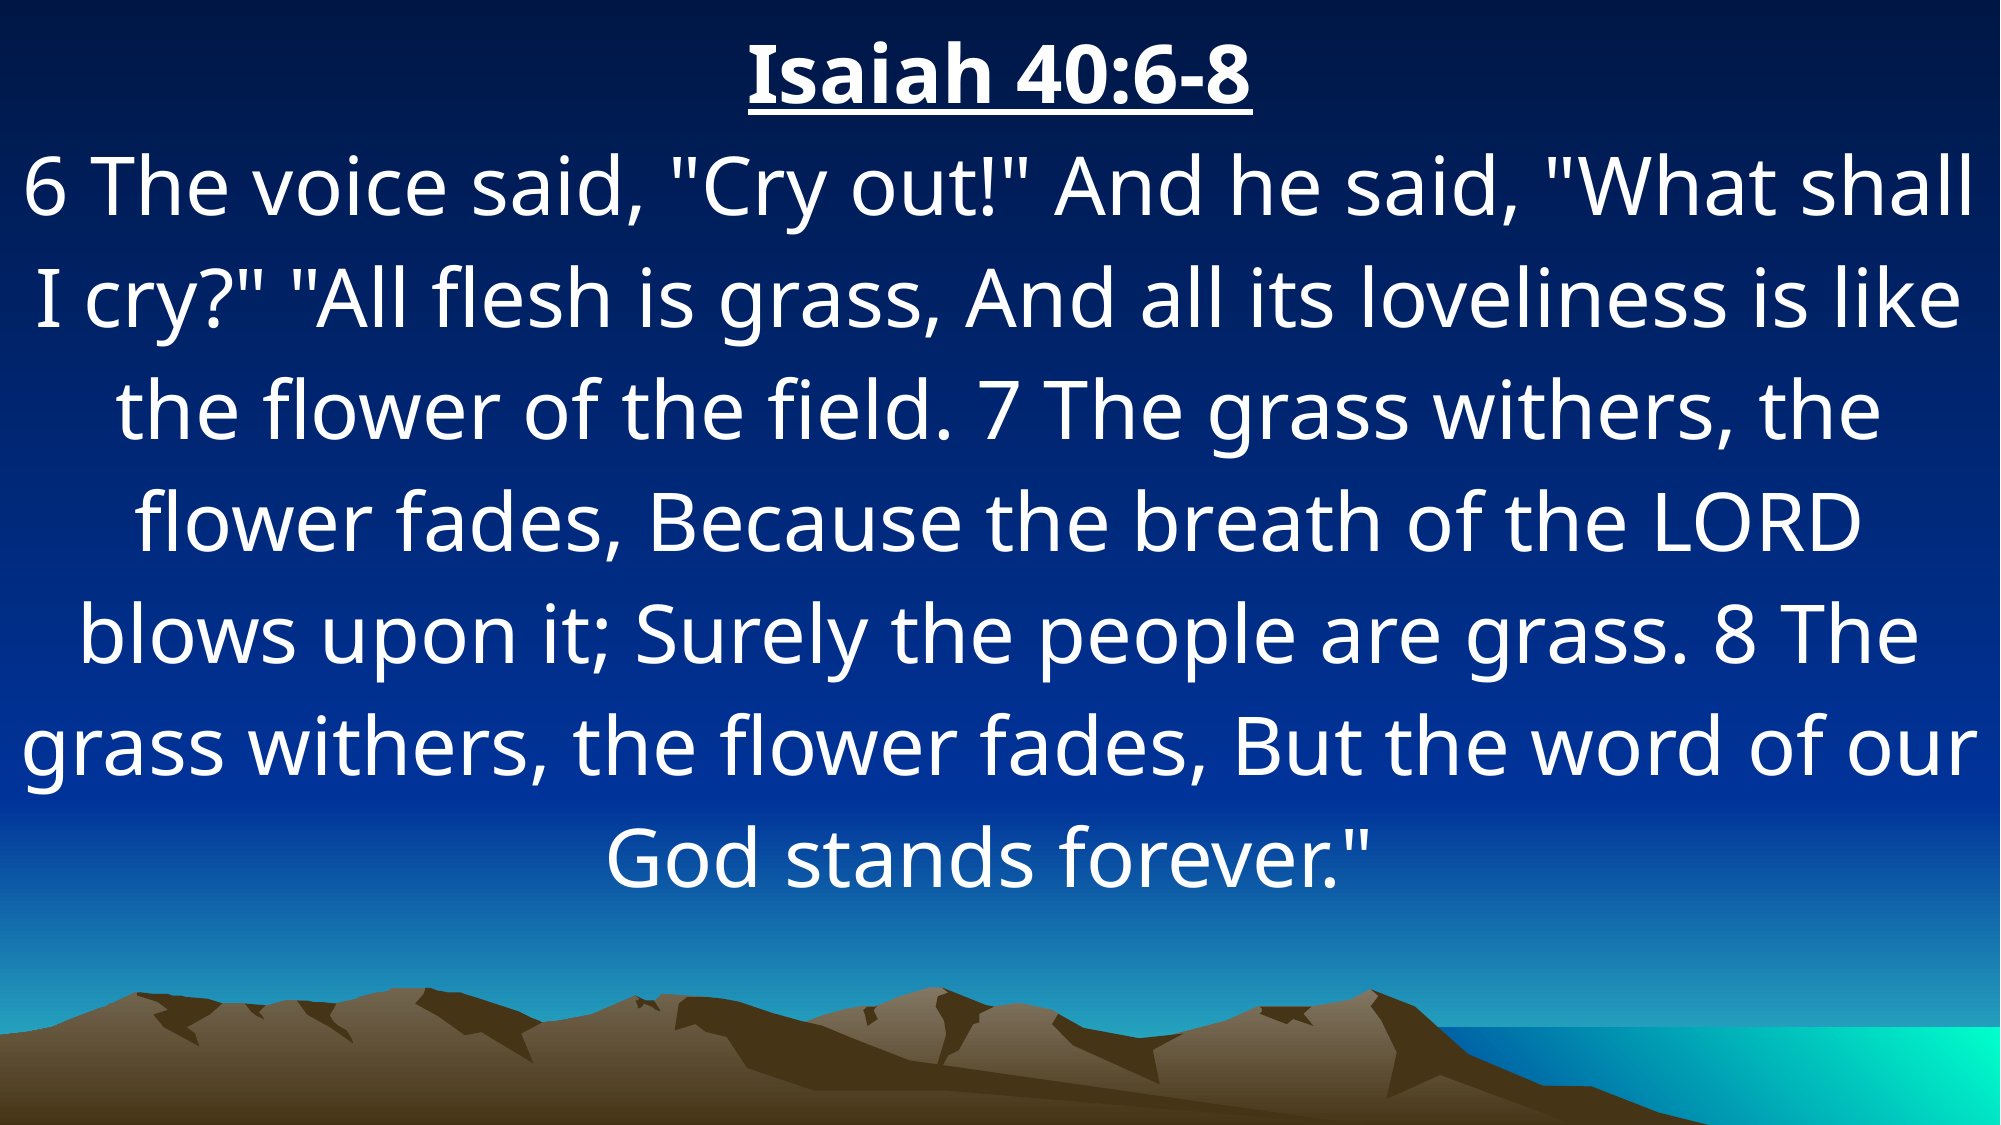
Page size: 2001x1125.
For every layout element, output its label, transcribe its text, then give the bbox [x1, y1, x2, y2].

text_box Isaiah 40:6-8 6 The voice said, "Cry out!" And he said, "What shall I cry?" "All flesh is grass, And all its loveliness is like the flower of the field. 7 The grass withers, the flower fades, Because the breath of the LORD blows upon it; Surely the people are grass. 8 The grass withers, the flower fades, But the word of our God stands forever." [0, 0, 2000, 900]
